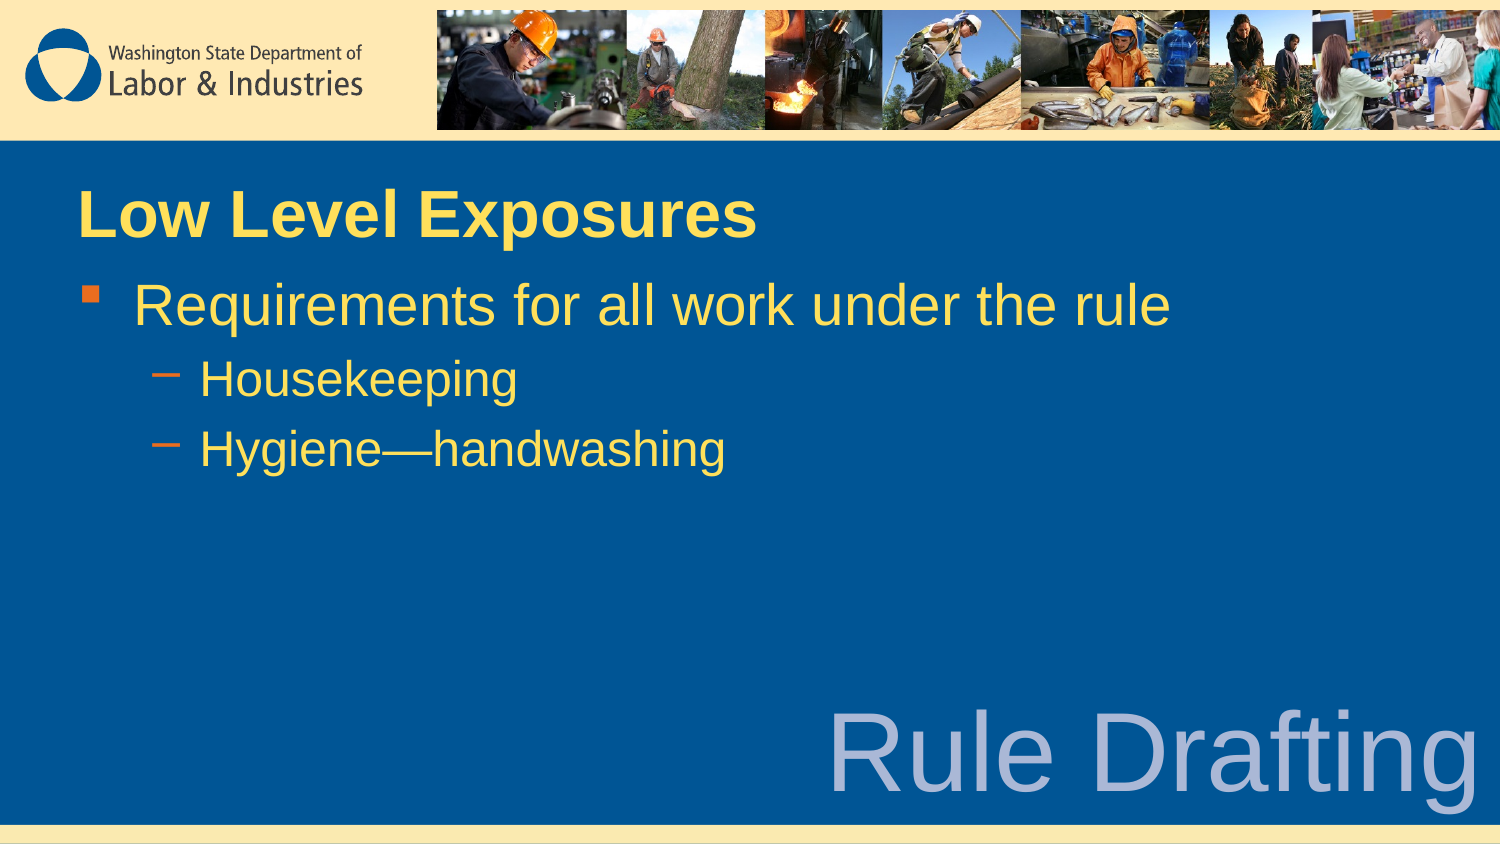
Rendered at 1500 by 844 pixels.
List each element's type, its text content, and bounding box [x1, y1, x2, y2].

picture [437, 10, 1500, 130]
text_box Rule Drafting [810, 671, 1497, 822]
list Requirements for all work under the rule Housekeeping Hygiene—handwashing [62, 259, 1438, 815]
title Low Level Exposures [62, 171, 1438, 251]
